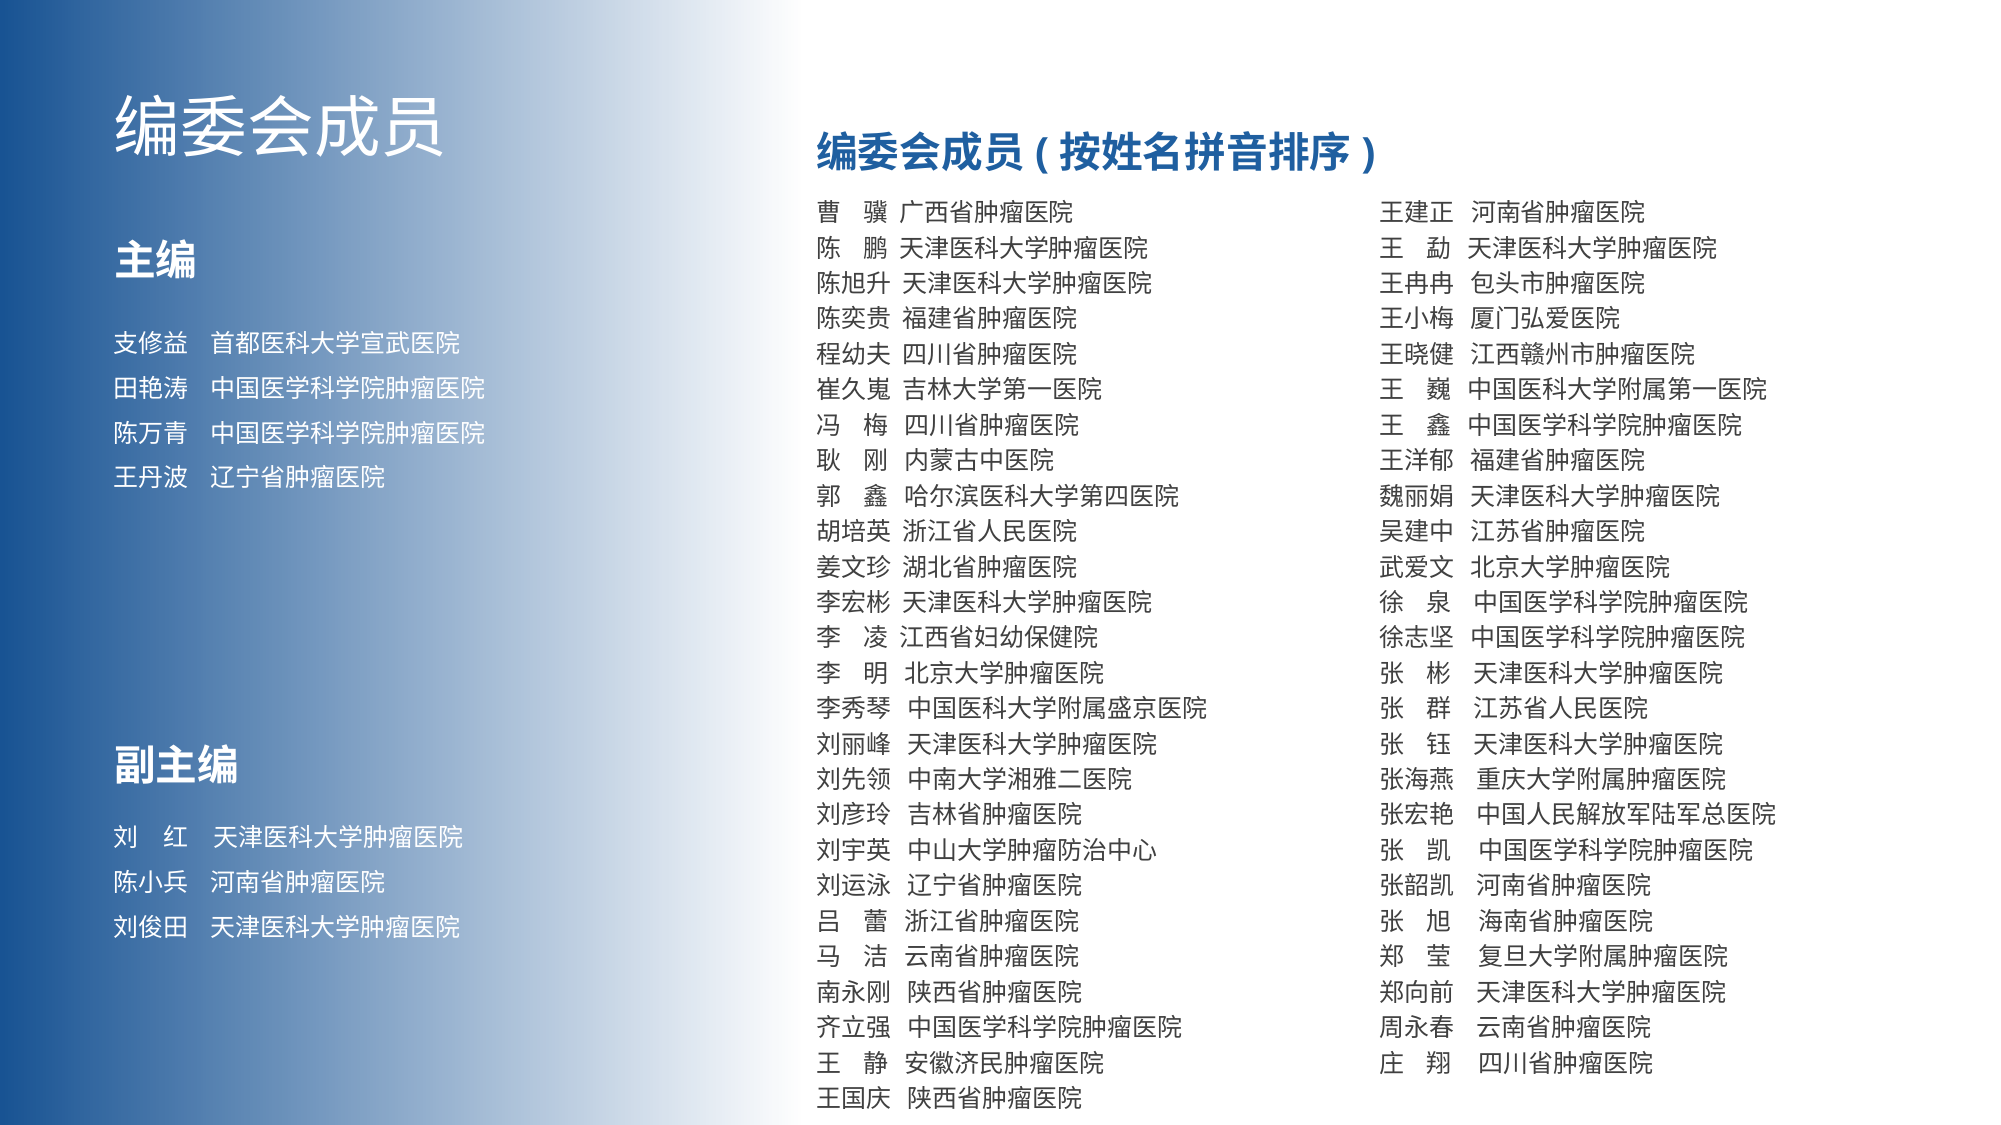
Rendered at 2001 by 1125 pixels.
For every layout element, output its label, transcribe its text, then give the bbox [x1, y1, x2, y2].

text_box [0, 0, 803, 1125]
text_box 编委会成员 [99, 77, 887, 173]
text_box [99, 731, 642, 951]
text_box 编委会成员(按姓名拼音排序) [801, 118, 1429, 183]
text_box 曹 骥 广西省肿瘤医院 陈 鹏 天津医科大学肿瘤医院 陈旭升 天津医科大学肿瘤医院 陈奕贵 福建省肿瘤医院 程幼夫 四川省肿瘤医院 崔久嵬 吉林大学第一医院 冯 梅 四川省肿瘤医院 耿 刚 内蒙古中医院 郭 鑫 哈尔滨医科大学第四医院 胡培英 浙江省人民医院 姜文珍 湖北省肿瘤医院 李宏彬 天津医科大学肿瘤医院 李 凌 江西省妇幼保健院 李 明 北京大学肿瘤医院 李秀琴 中国医科大学附属盛京医院 刘丽峰 天津医科大学肿瘤医院 刘先领 中南大学湘雅二医院 刘彦玲 吉林省肿瘤医院 刘宇英 中山大学肿瘤防治中心 刘运泳 辽宁省肿瘤医院 吕 蕾 浙江省肿瘤医院 马 洁 云南省肿瘤医院 南永刚 陕西省肿瘤医院 齐立强 中国医学科学院肿瘤医院 王 静 安徽济民肿瘤医院 王国庆 陕西省肿瘤医院 [801, 183, 1332, 1120]
text_box 王建正 河南省肿瘤医院 王 勐 天津医科大学肿瘤医院 王冉冉 包头市肿瘤医院 王小梅 厦门弘爱医院 王晓健 江西赣州市肿瘤医院 王 巍 中国医科大学附属第一医院 王 鑫 中国医学科学院肿瘤医院 王洋郁 福建省肿瘤医院 魏丽娟 天津医科大学肿瘤医院 吴建中 江苏省肿瘤医院 武爱文 北京大学肿瘤医院 徐 泉 中国医学科学院肿瘤医院 徐志坚 中国医学科学院肿瘤医院 张 彬 天津医科大学肿瘤医院 张 群 江苏省人民医院 张 钰 天津医科大学肿瘤医院 张海燕 重庆大学附属肿瘤医院 张宏艳 中国人民解放军陆军总医院 张 凯 中国医学科学院肿瘤医院 张韶凯 河南省肿瘤医院 张 旭 海南省肿瘤医院 郑 莹 复旦大学附属肿瘤医院 郑向前 天津医科大学肿瘤医院 周永春 云南省肿瘤医院 庄 翔 四川省肿瘤医院 [1364, 183, 1895, 1085]
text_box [99, 226, 642, 498]
